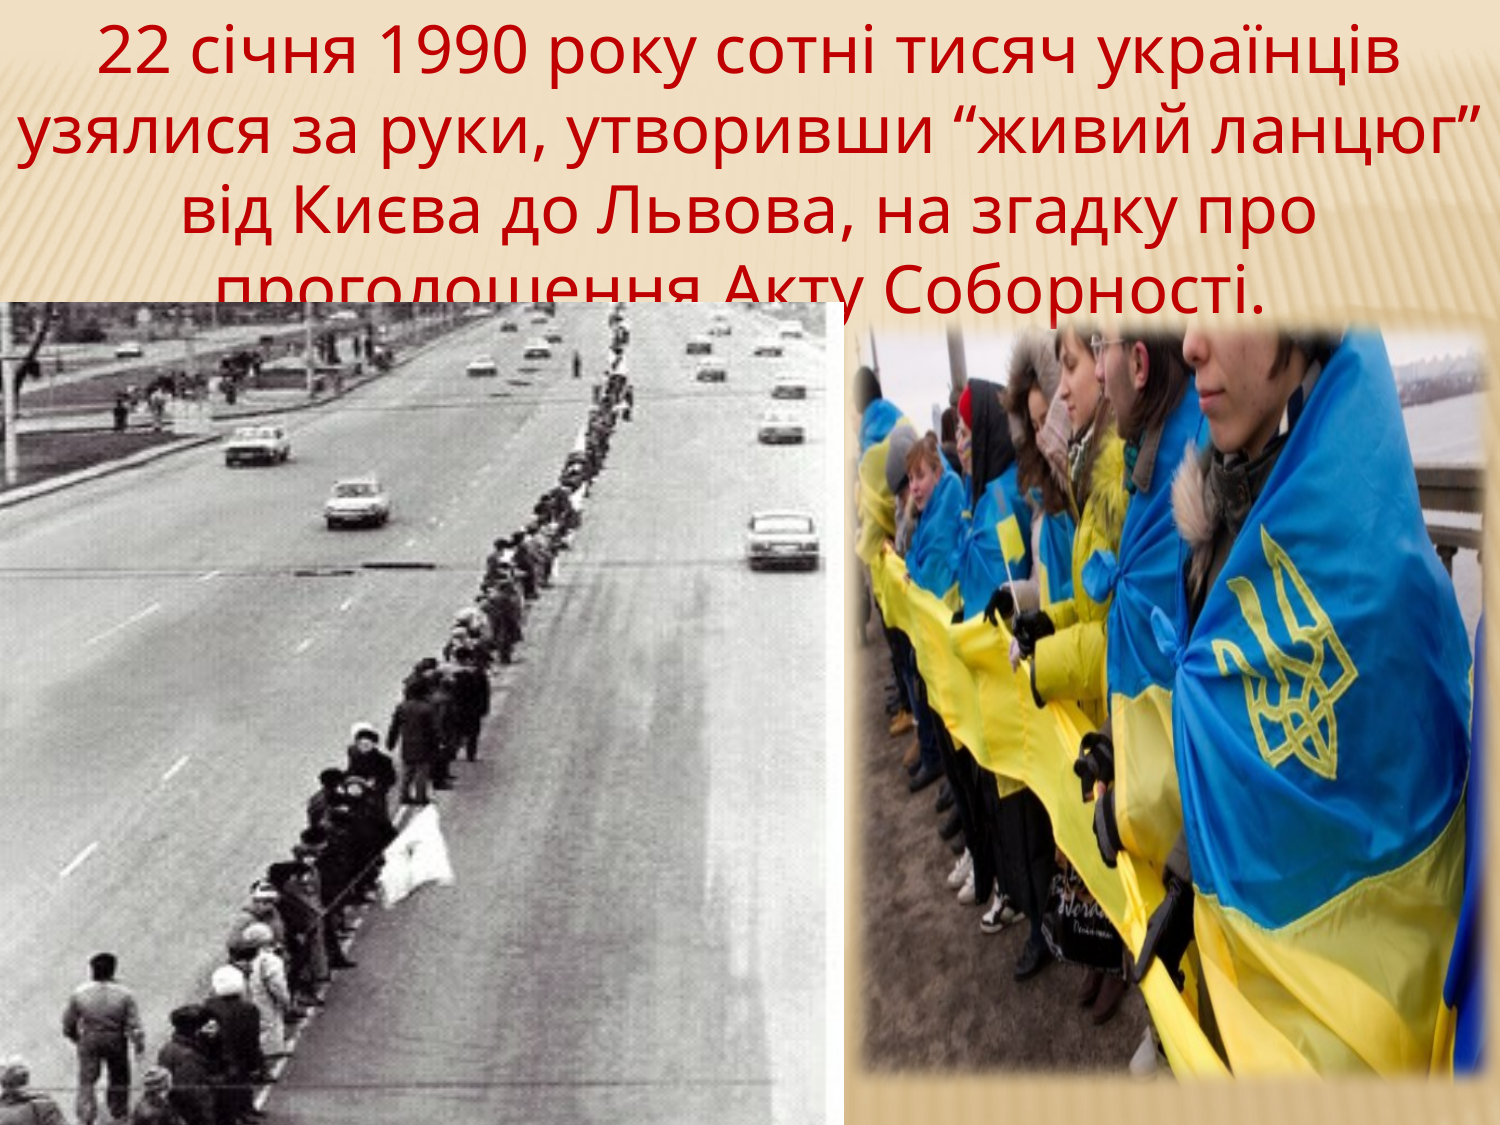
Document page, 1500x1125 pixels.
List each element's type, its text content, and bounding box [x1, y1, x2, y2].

picture [0, 302, 844, 1125]
text_box 22 січня 1990 року сотні тисяч українців узялися за руки, утворивши “живий ланцюг” від Києва до Львова, на згадку про проголошення Акту Соборності. [0, 0, 1500, 314]
picture [845, 314, 1500, 1092]
